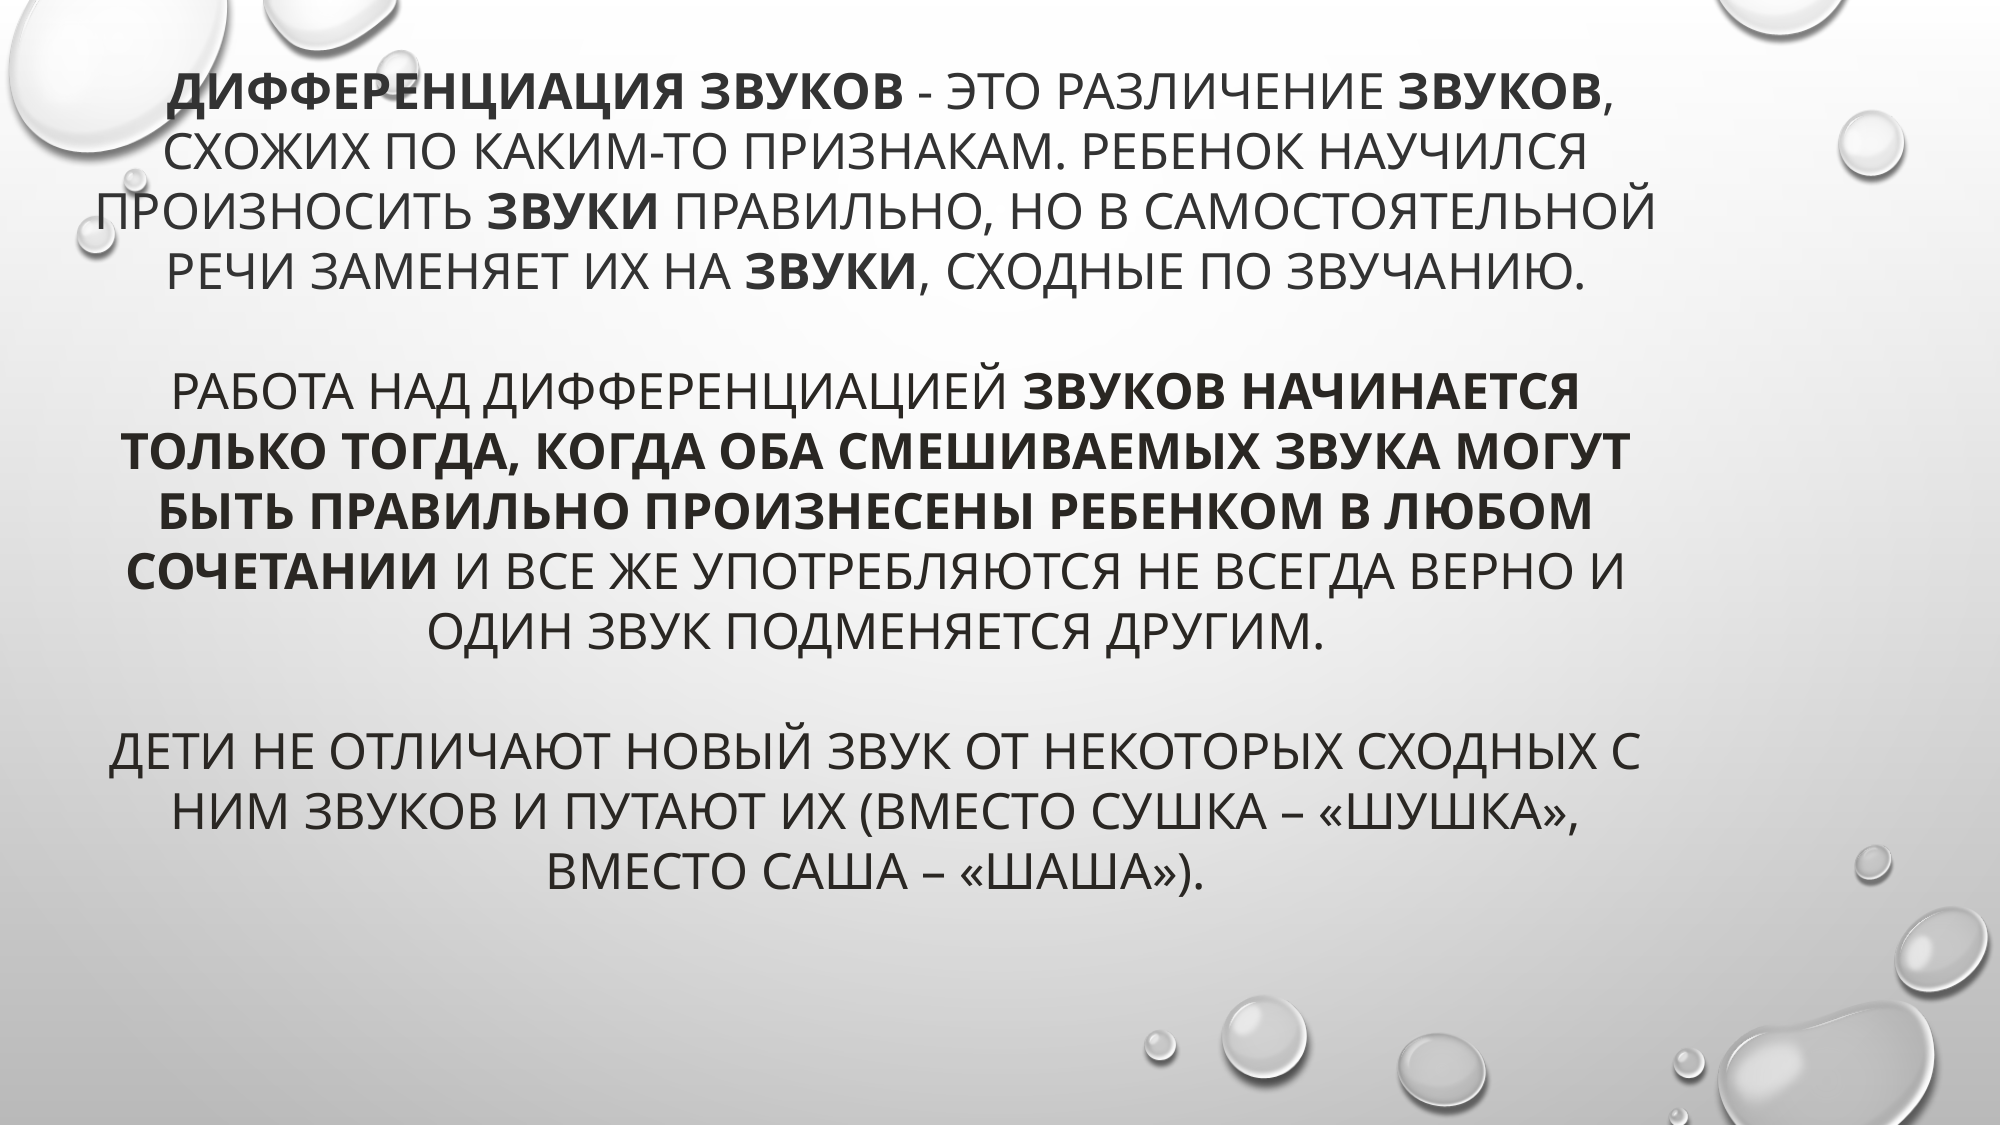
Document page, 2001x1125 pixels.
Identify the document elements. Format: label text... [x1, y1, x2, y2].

picture [0, 0, 2000, 1125]
title Дифференциация звуков - это различение звуков, схожих по каким-то признакам. Ребенок научился произносить звуки правильно, но в самостоятельной речи заменяет их на звуки, сходные по звучанию. Работа над дифференциацией звуков начинается только тогда, когда оба смешиваемых звука могут быть правильно произнесены ребенком в любом сочетании и все же употребляются не всегда верно и один звук подменяется другим. Дети не отличают новый звук от некоторых сходных с ним звуков и путают их (вместо сушка – «шушка», вместо Саша – «Шаша»). [51, 63, 1702, 1015]
